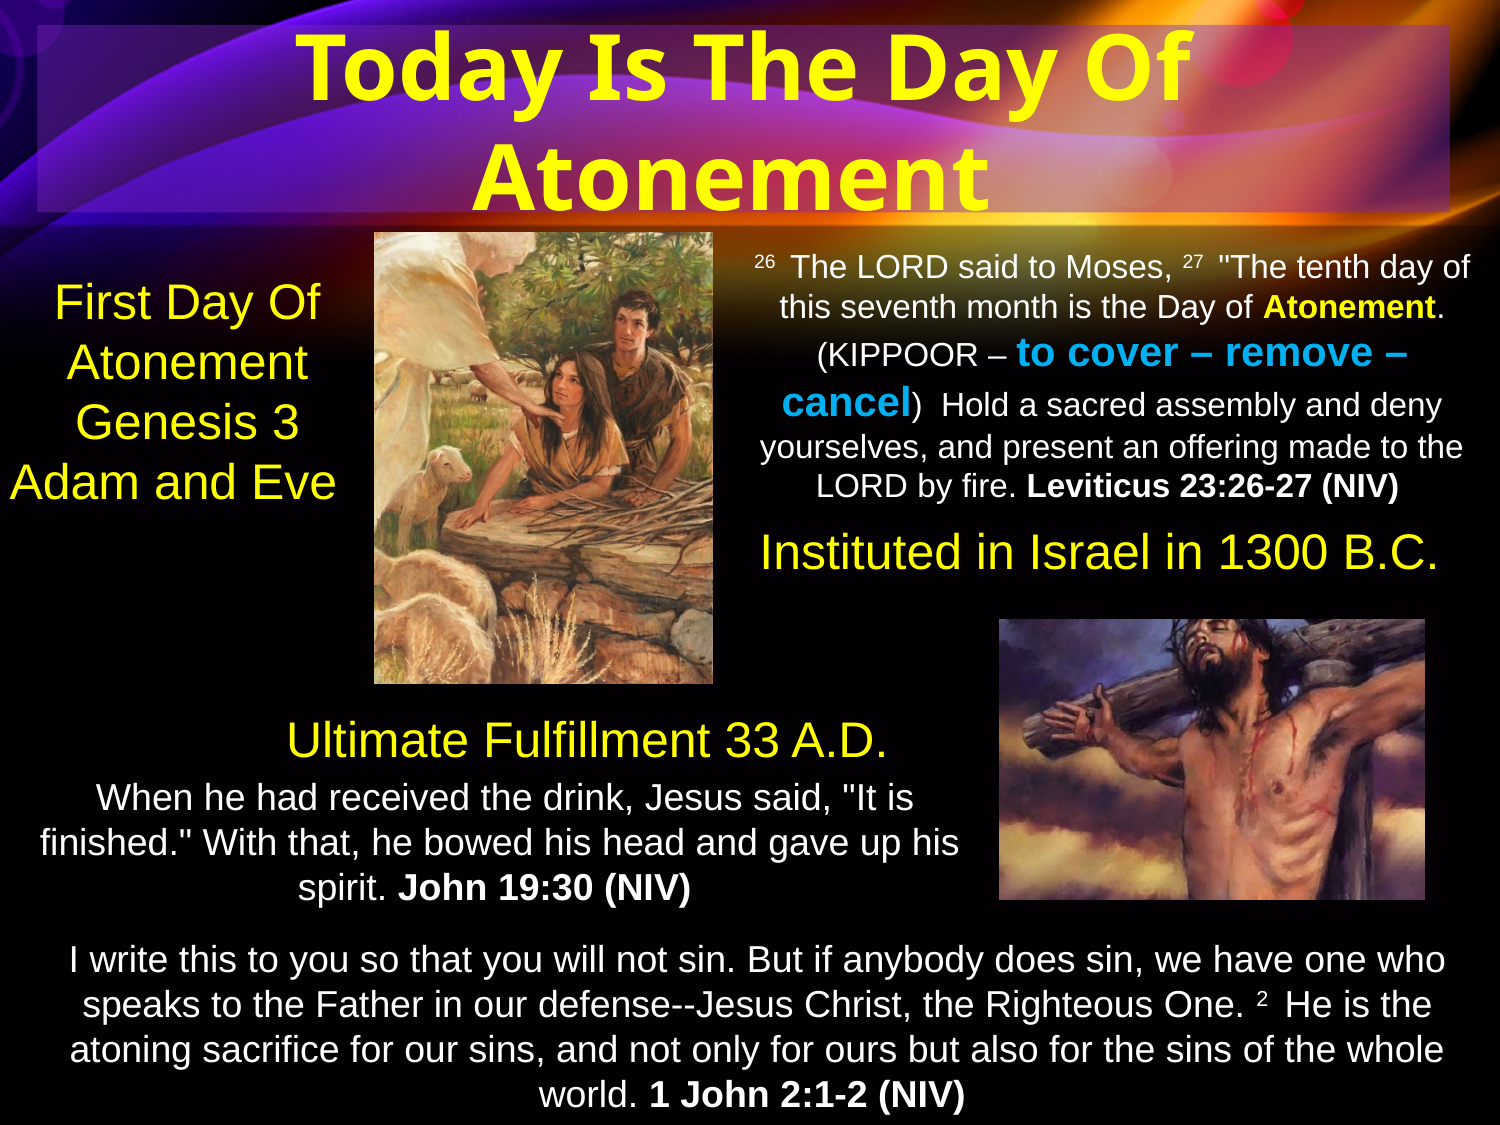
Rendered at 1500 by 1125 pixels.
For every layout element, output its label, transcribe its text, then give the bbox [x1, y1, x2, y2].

text_box 26 The LORD said to Moses, 27 "The tenth day of this seventh month is the Day of Atonement. (KIPPOOR – to cover – remove – cancel) Hold a sacred assembly and deny yourselves, and present an offering made to the LORD by fire. Leviticus 23:26-27 (NIV) [737, 237, 1488, 512]
text_box I write this to you so that you will not sin. But if anybody does sin, we have one who speaks to the Father in our defense--Jesus Christ, the Righteous One. 2 He is the atoning sacrifice for our sins, and not only for ours but also for the sins of the whole world. 1 John 2:1-2 (NIV) [32, 928, 1483, 1123]
text_box When he had received the drink, Jesus said, "It is finished." With that, he bowed his head and gave up his spirit. John 19:30 (NIV) [12, 765, 988, 961]
text_box First Day Of Atonement Genesis 3 Adam and Eve [0, 262, 369, 518]
text_box Today Is The Day Of Atonement [37, 24, 1450, 213]
text_box Ultimate Fulfillment 33 A.D. [212, 699, 963, 775]
text_box Instituted in Israel in 1300 B.C. [724, 512, 1475, 588]
picture [0, 0, 1500, 1125]
